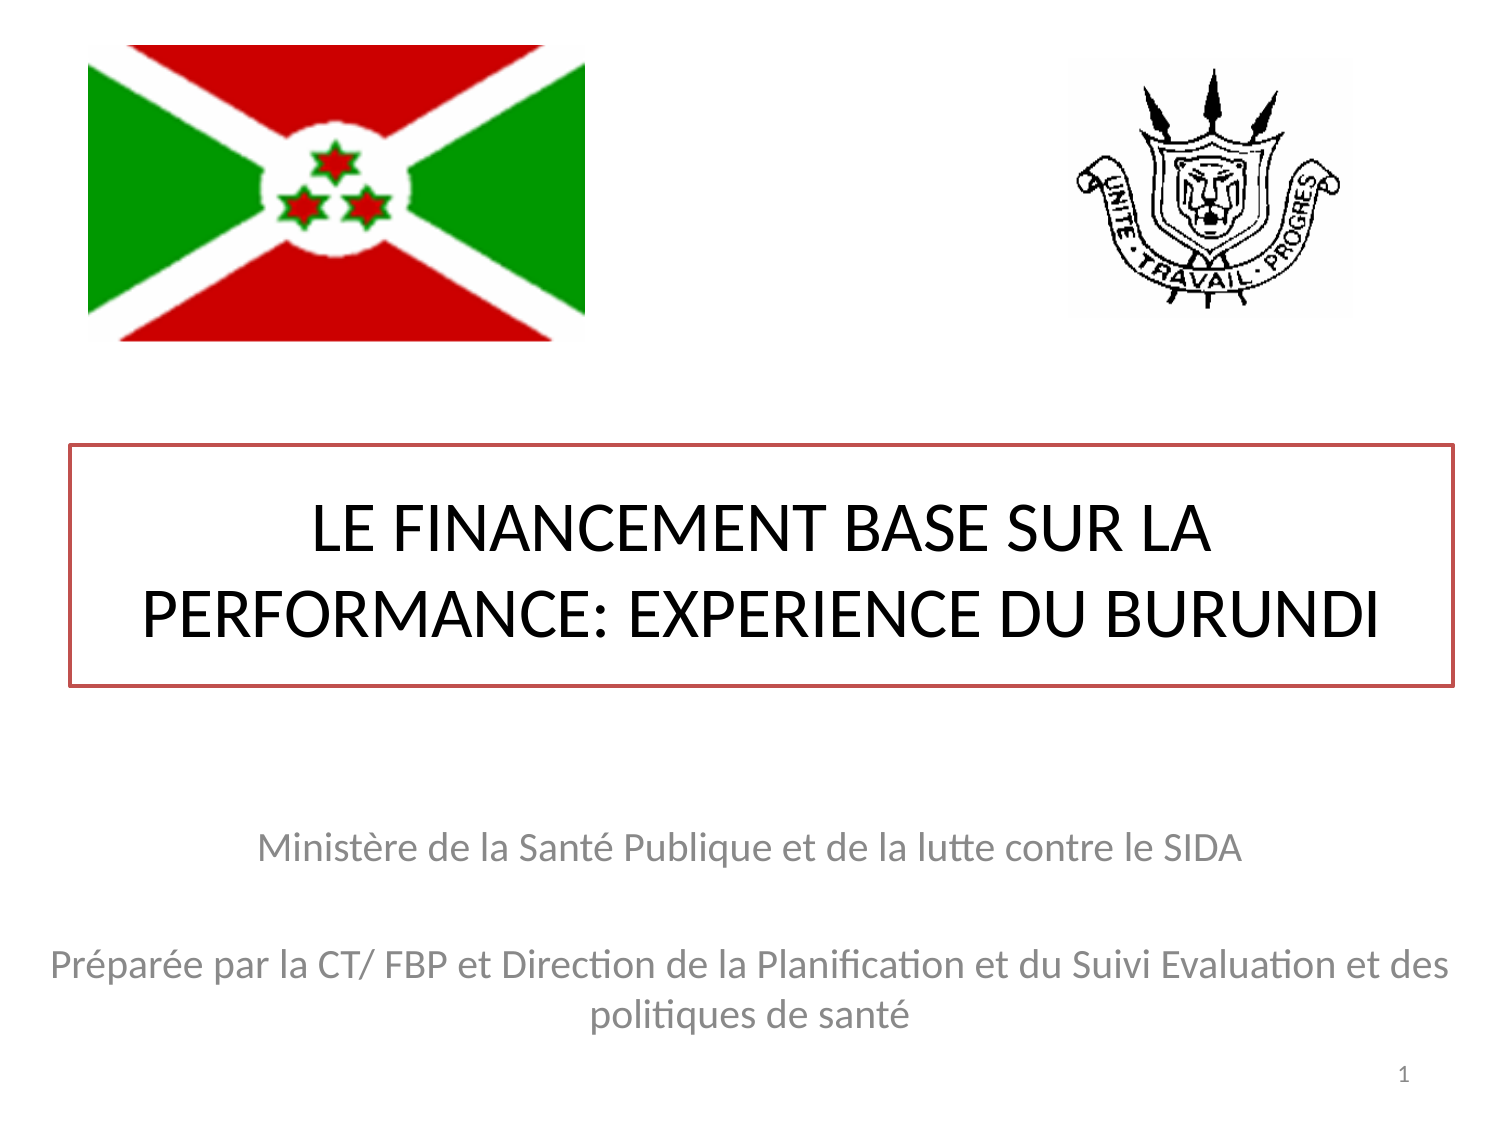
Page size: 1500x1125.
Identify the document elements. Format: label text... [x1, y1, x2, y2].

picture [1068, 58, 1353, 318]
subtitle Ministère de la Santé Publique et de la lutte contre le SIDA Préparée par la CT/ FBP et Direction de la Planification et du Suivi Evaluation et des politiques de santé [24, 812, 1475, 1025]
slide_number 1 [1074, 1042, 1425, 1103]
title LE FINANCEMENT BASE SUR LA PERFORMANCE: EXPERIENCE DU BURUNDI [68, 443, 1455, 688]
picture [88, 45, 585, 344]
